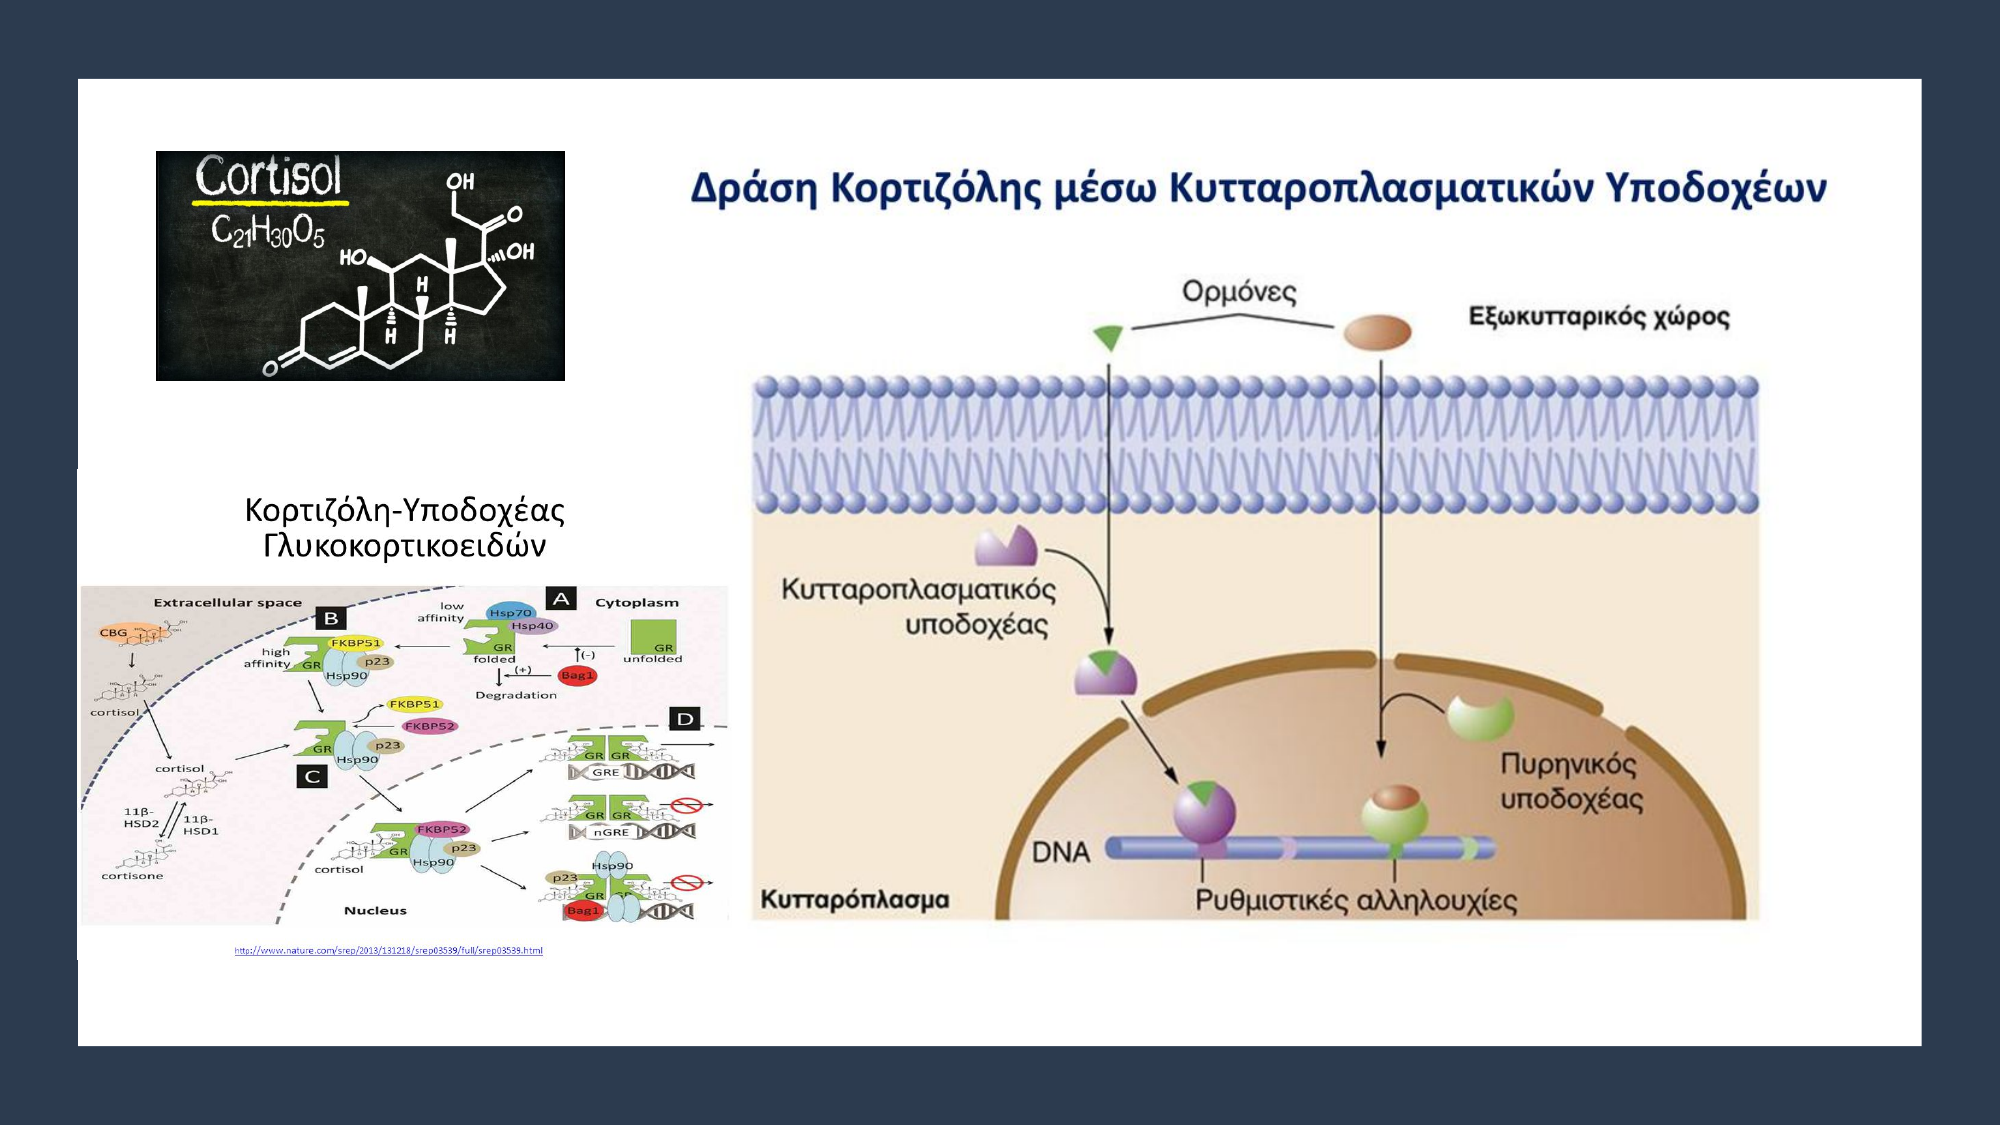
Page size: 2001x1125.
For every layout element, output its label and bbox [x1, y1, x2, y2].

picture [156, 151, 565, 381]
text_box [77, 78, 1923, 1047]
picture [77, 100, 1875, 1025]
text_box [0, 0, 2000, 1125]
